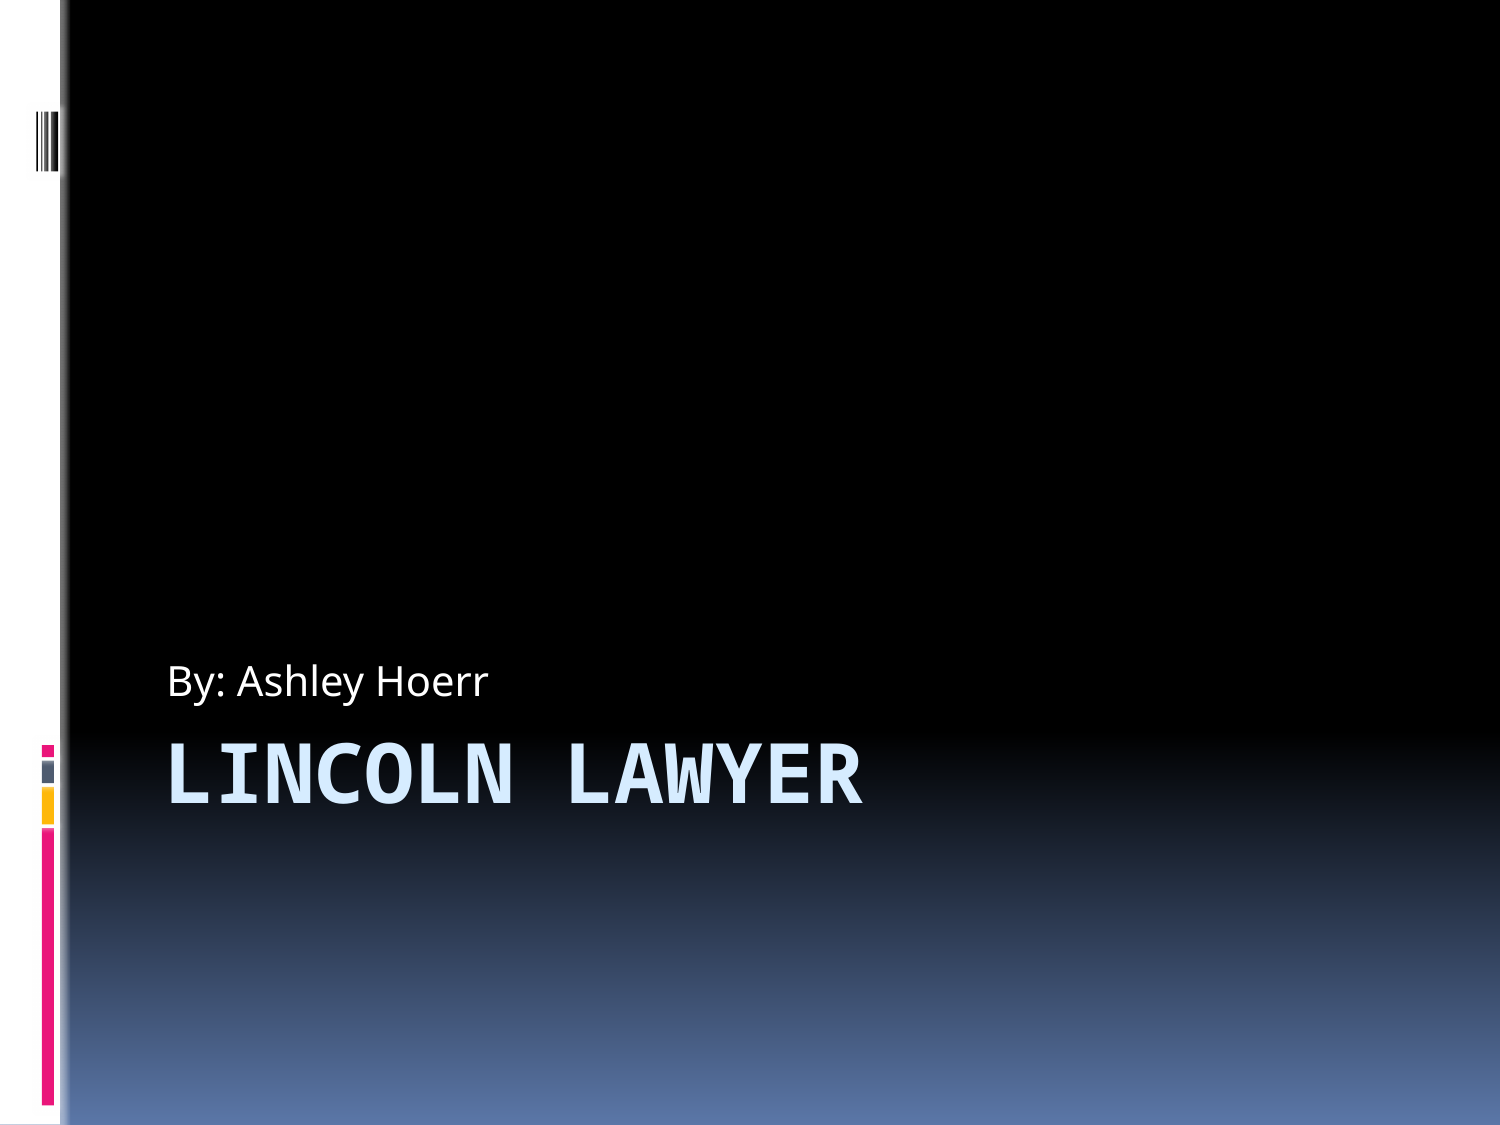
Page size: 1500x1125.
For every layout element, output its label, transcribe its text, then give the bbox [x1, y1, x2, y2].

subtitle By: Ashley Hoerr [150, 464, 1425, 713]
title Lincoln Lawyer [150, 713, 1425, 1037]
